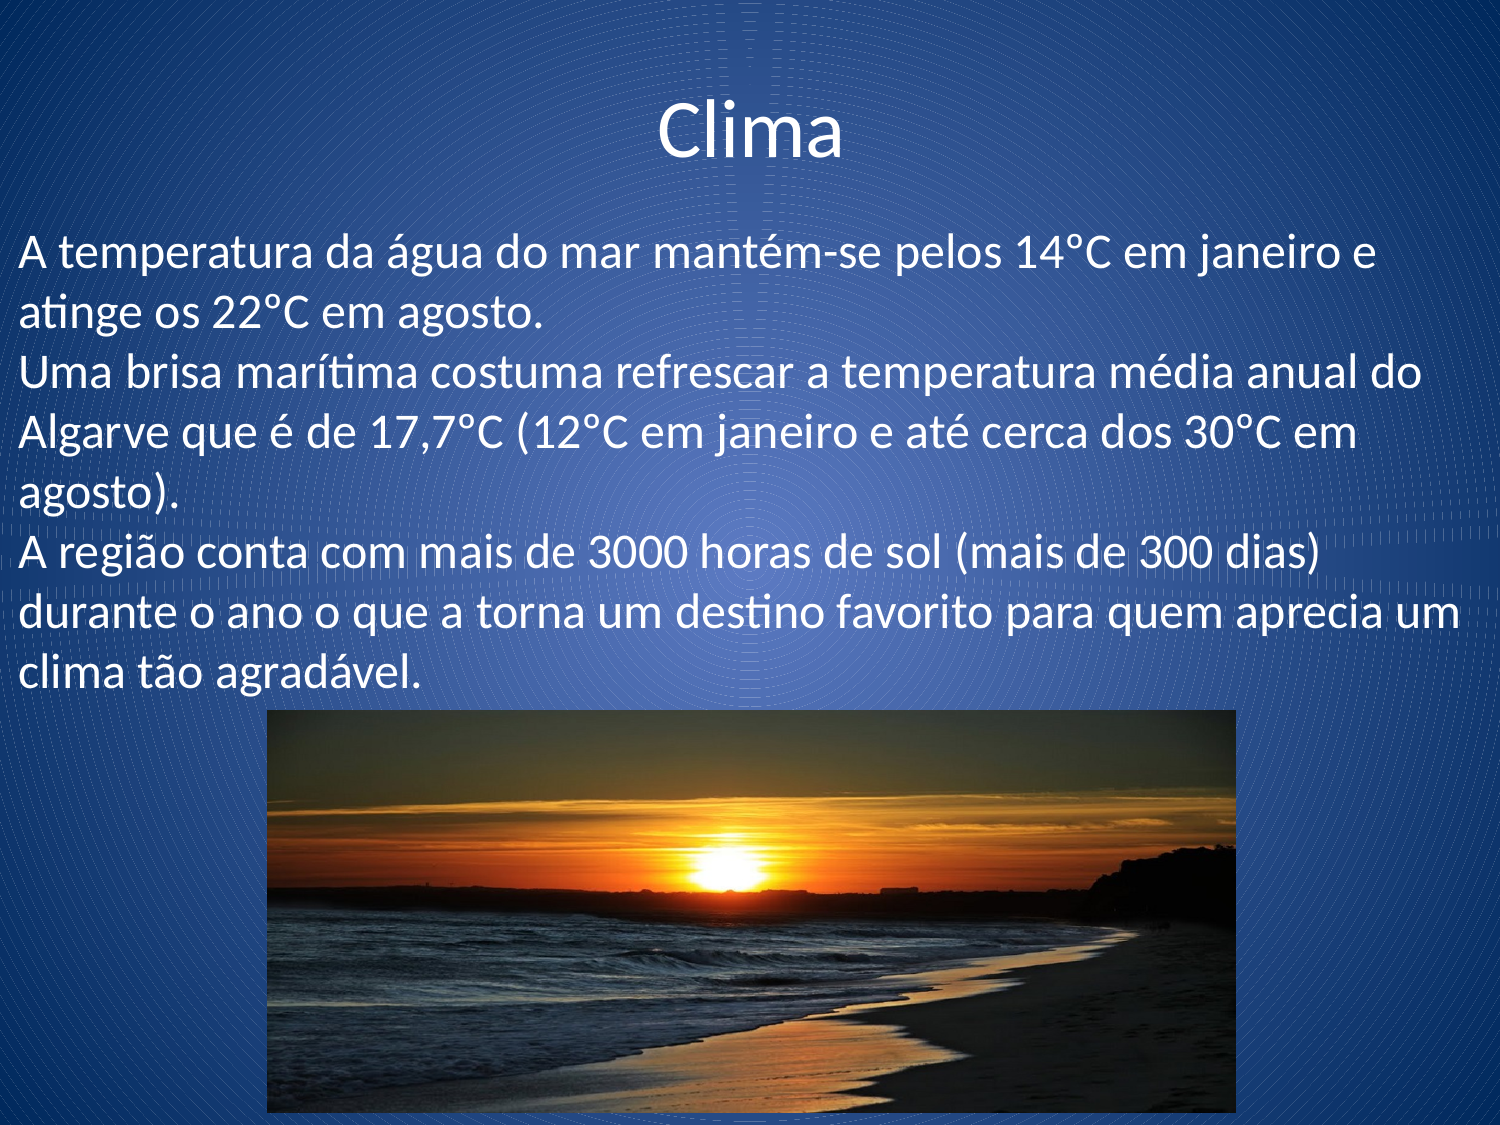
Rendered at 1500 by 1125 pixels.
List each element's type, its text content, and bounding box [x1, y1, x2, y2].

picture [267, 710, 1236, 1113]
text_box Clima A temperatura da água do mar mantém-se pelos 14ºC em janeiro e atinge os 22ºC em agosto. Uma brisa marítima costuma refrescar a temperatura média anual do Algarve que é de 17,7ºC (12ºC em janeiro e até cerca dos 30ºC em agosto). A região conta com mais de 3000 horas de sol (mais de 300 dias) durante o ano o que a torna um destino favorito para quem aprecia um clima tão agradável. [3, 66, 1500, 707]
